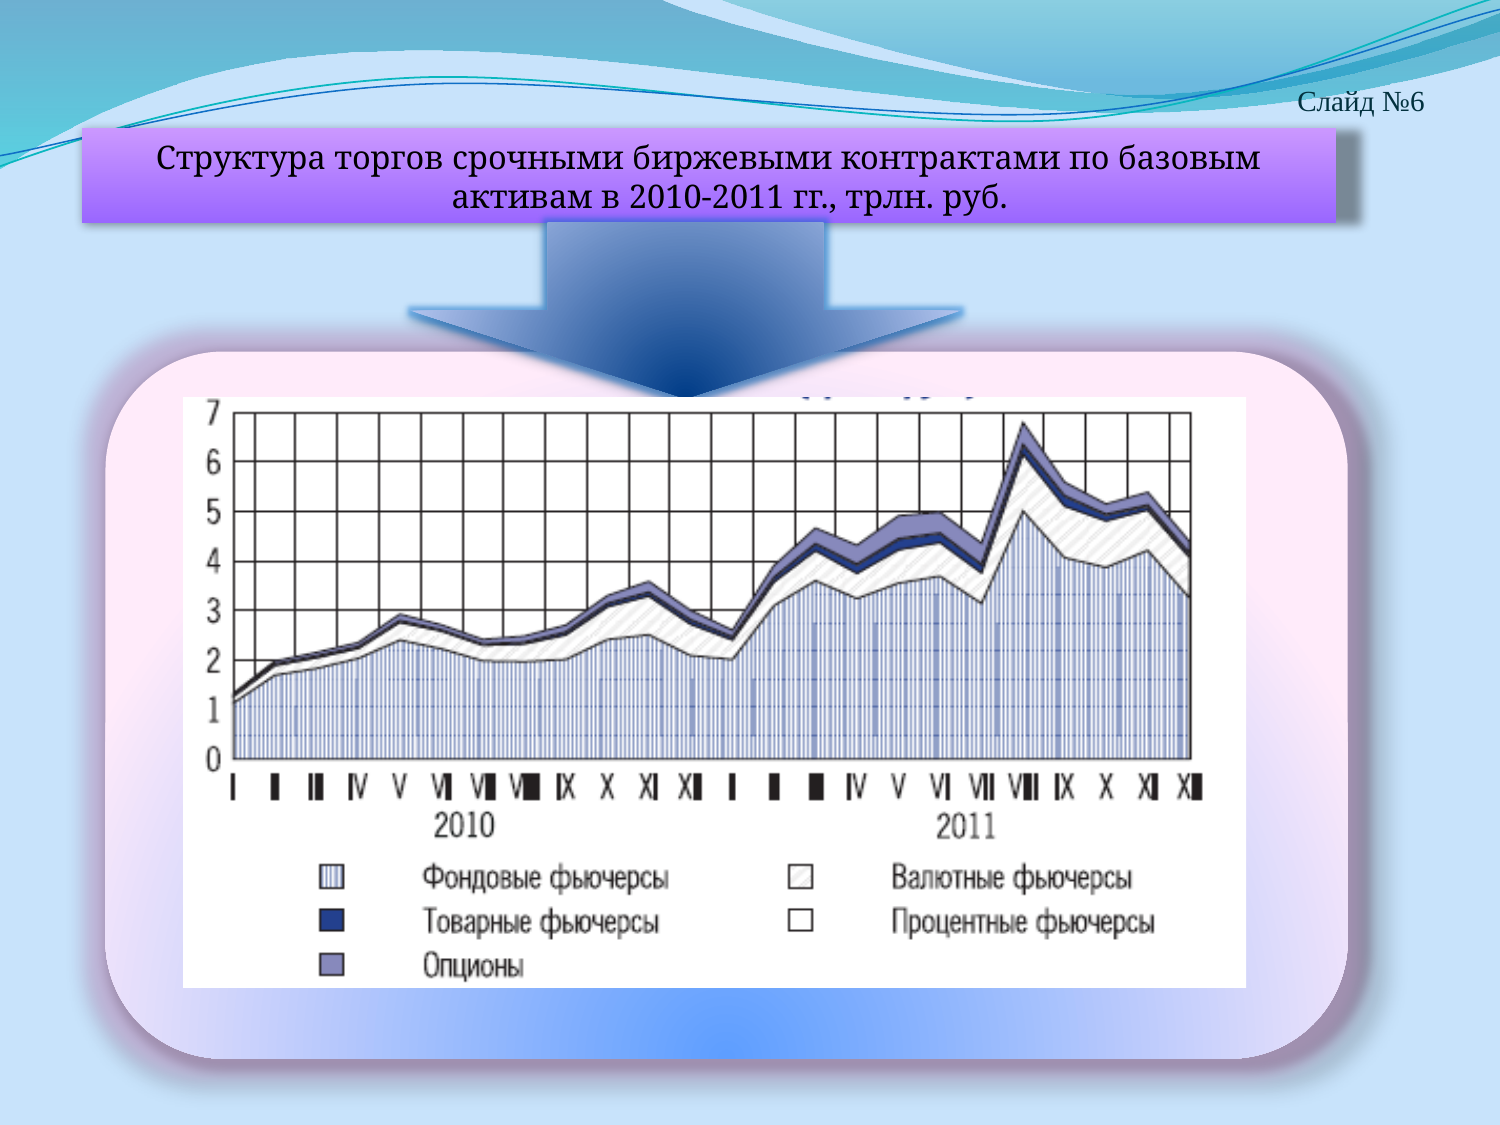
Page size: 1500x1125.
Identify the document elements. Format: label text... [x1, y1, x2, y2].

text_box [410, 222, 961, 396]
text_box [105, 351, 1348, 1059]
list Структура торгов срочными биржевыми контрактами по базовым активам в 2010-2011 гг., трлн. руб. [80, 127, 1338, 225]
picture [182, 396, 1247, 988]
title Слайд №6 [74, 46, 1426, 118]
